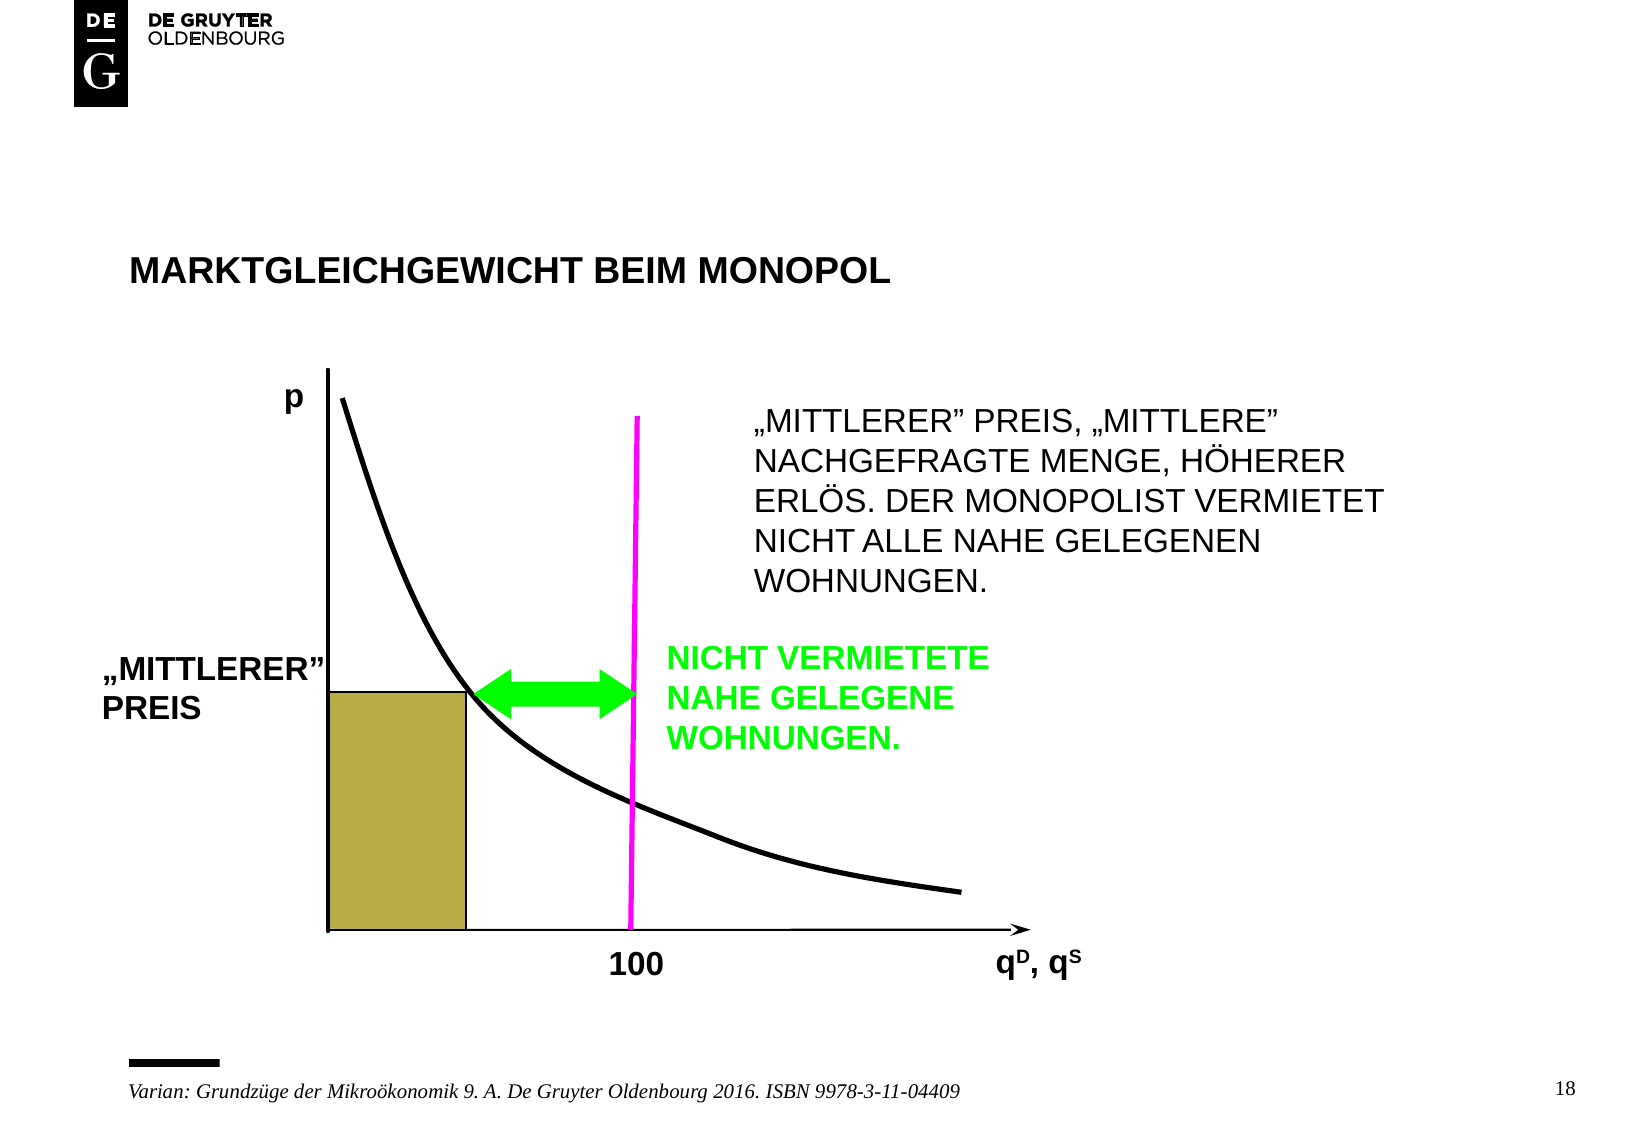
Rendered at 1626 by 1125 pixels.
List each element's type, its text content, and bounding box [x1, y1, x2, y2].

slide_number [128, 1077, 1539, 1108]
text_box qD, qS [980, 933, 1097, 988]
title Marktgleichgewicht beim Monopol [129, 245, 1556, 328]
slide_number 18 [1554, 1074, 1614, 1104]
text_box p [268, 366, 319, 422]
text_box „MITTLERER” PREIS, „MITTLERE” NACHGEFRAGTE MENGE, HÖHERER ERLÖS. DER MONOPOLIST VERMIETET NICHT ALLE NAHE GELEGENEN WOHNUNGEN. [739, 391, 1423, 607]
text_box [1010, 923, 1031, 933]
text_box [473, 669, 638, 720]
text_box [342, 398, 962, 893]
text_box [328, 692, 467, 930]
text_box NICHT VERMIETETE NAHE GELEGENE WOHNUNGEN. [651, 629, 1084, 764]
text_box 100 [593, 934, 680, 990]
text_box „MITTLERER” PREIS [87, 639, 343, 734]
